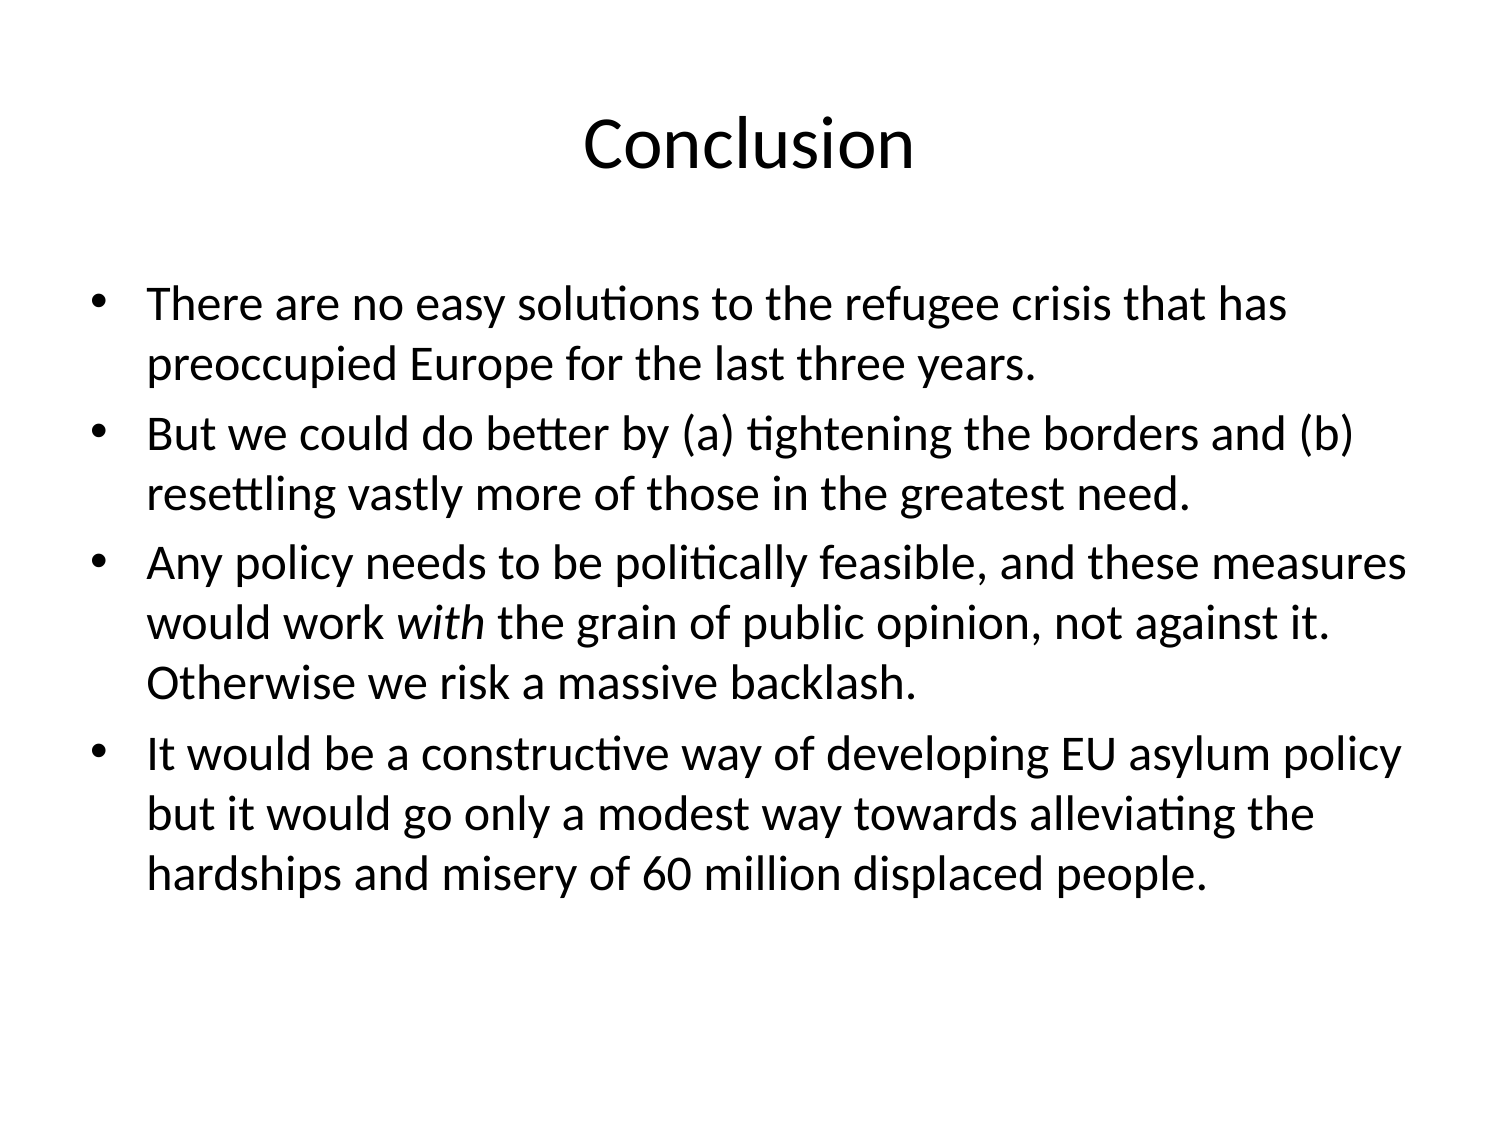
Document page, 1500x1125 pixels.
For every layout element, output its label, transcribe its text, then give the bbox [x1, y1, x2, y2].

list There are no easy solutions to the refugee crisis that has preoccupied Europe for the last three years. But we could do better by (a) tightening the borders and (b) resettling vastly more of those in the greatest need. Any policy needs to be politically feasible, and these measures would work with the grain of public opinion, not against it. Otherwise we risk a massive backlash. It would be a constructive way of developing EU asylum policy but it would go only a modest way towards alleviating the hardships and misery of 60 million displaced people. [75, 262, 1425, 1005]
title Conclusion [75, 45, 1425, 233]
